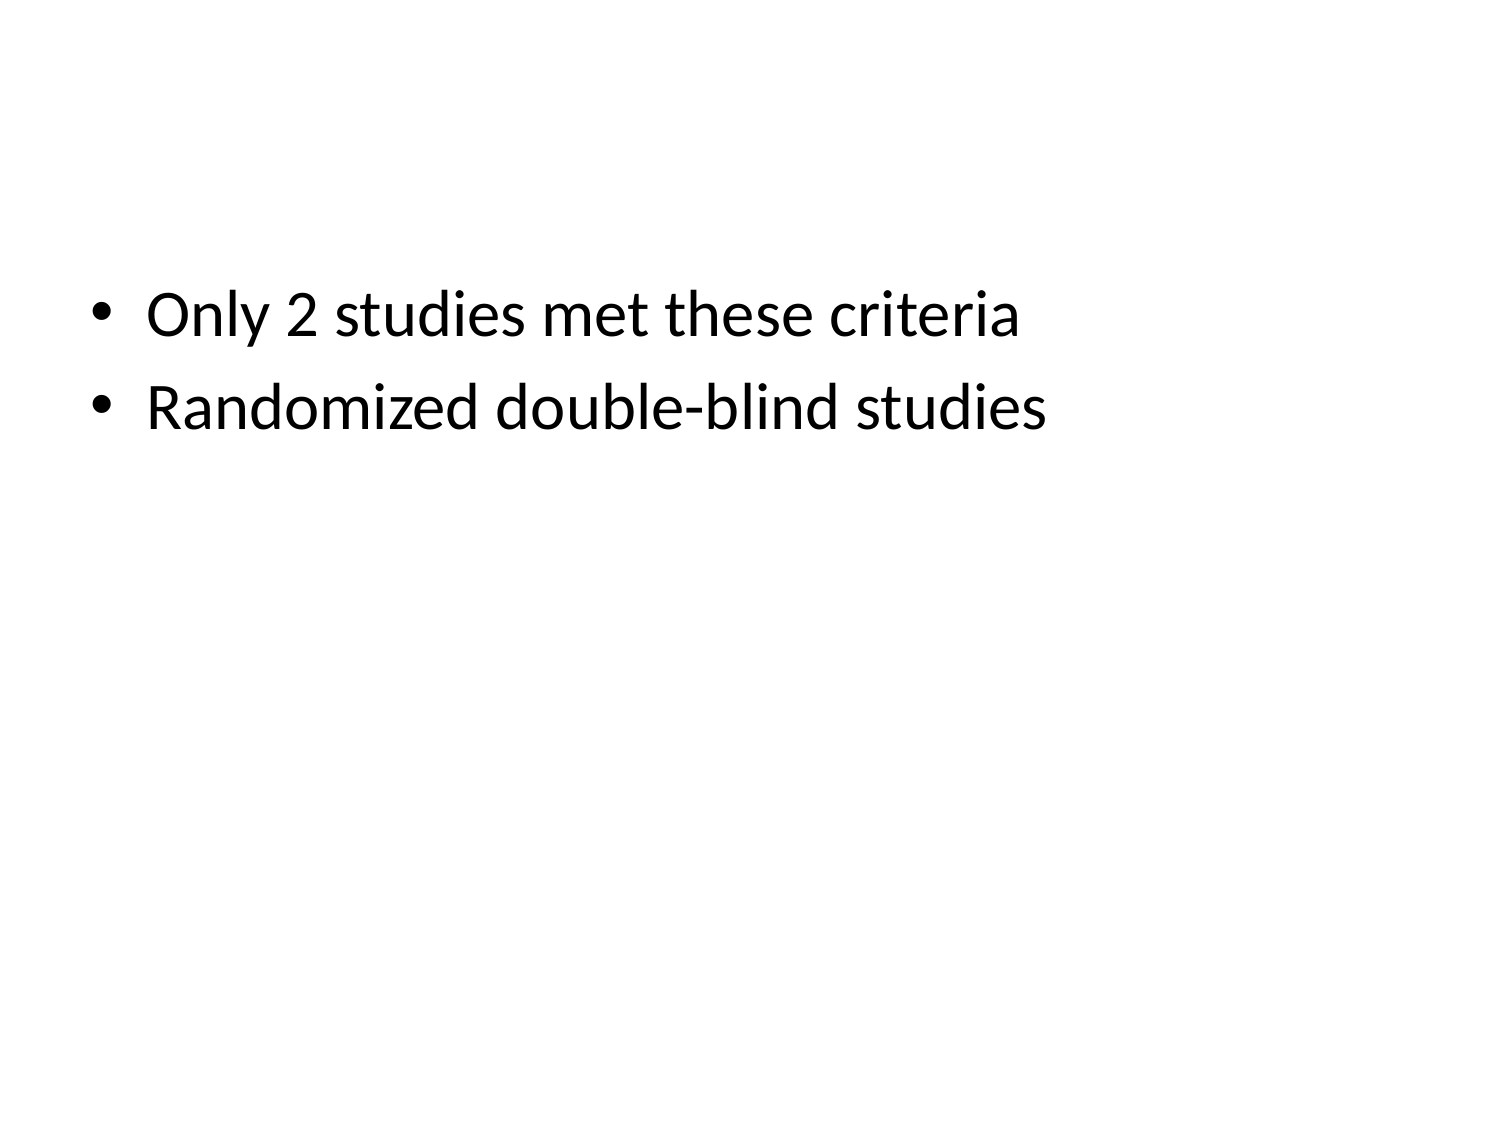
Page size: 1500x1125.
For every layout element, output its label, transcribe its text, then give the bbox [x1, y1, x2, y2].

list Only 2 studies met these criteria Randomized double-blind studies [75, 262, 1425, 1005]
